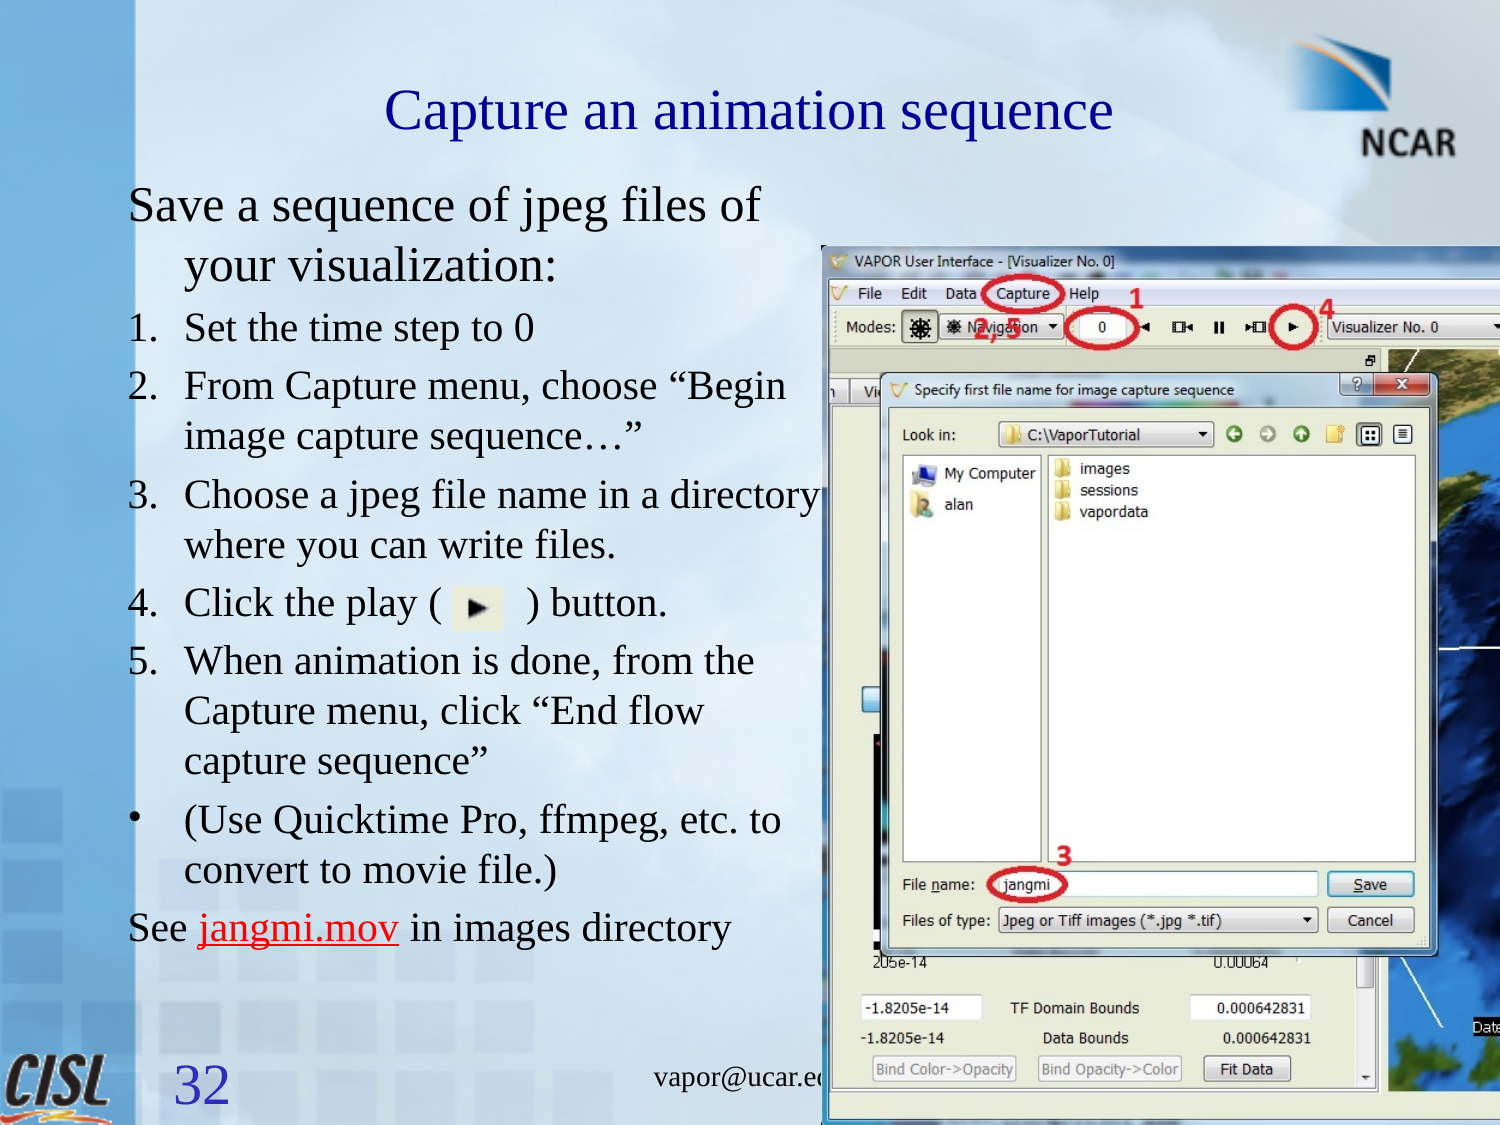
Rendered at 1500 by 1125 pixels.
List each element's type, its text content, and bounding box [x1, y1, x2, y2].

footer vapor@ucar.edu [512, 1049, 816, 1101]
title Capture an animation sequence [112, 12, 1388, 200]
picture [0, 0, 1500, 1125]
slide_number 32 [135, 1038, 247, 1125]
list Save a sequence of jpeg files of your visualization: Set the time step to 0 From Capture menu, choose “Begin image capture sequence…” Choose a jpeg file name in a directory where you can write files. Click the play ( ) button. When animation is done, from the Capture menu, click “End flow capture sequence” (Use Quicktime Pro, ffmpeg, etc. to convert to movie file.) See jangmi.mov in images directory [112, 163, 837, 1038]
picture [452, 586, 503, 631]
